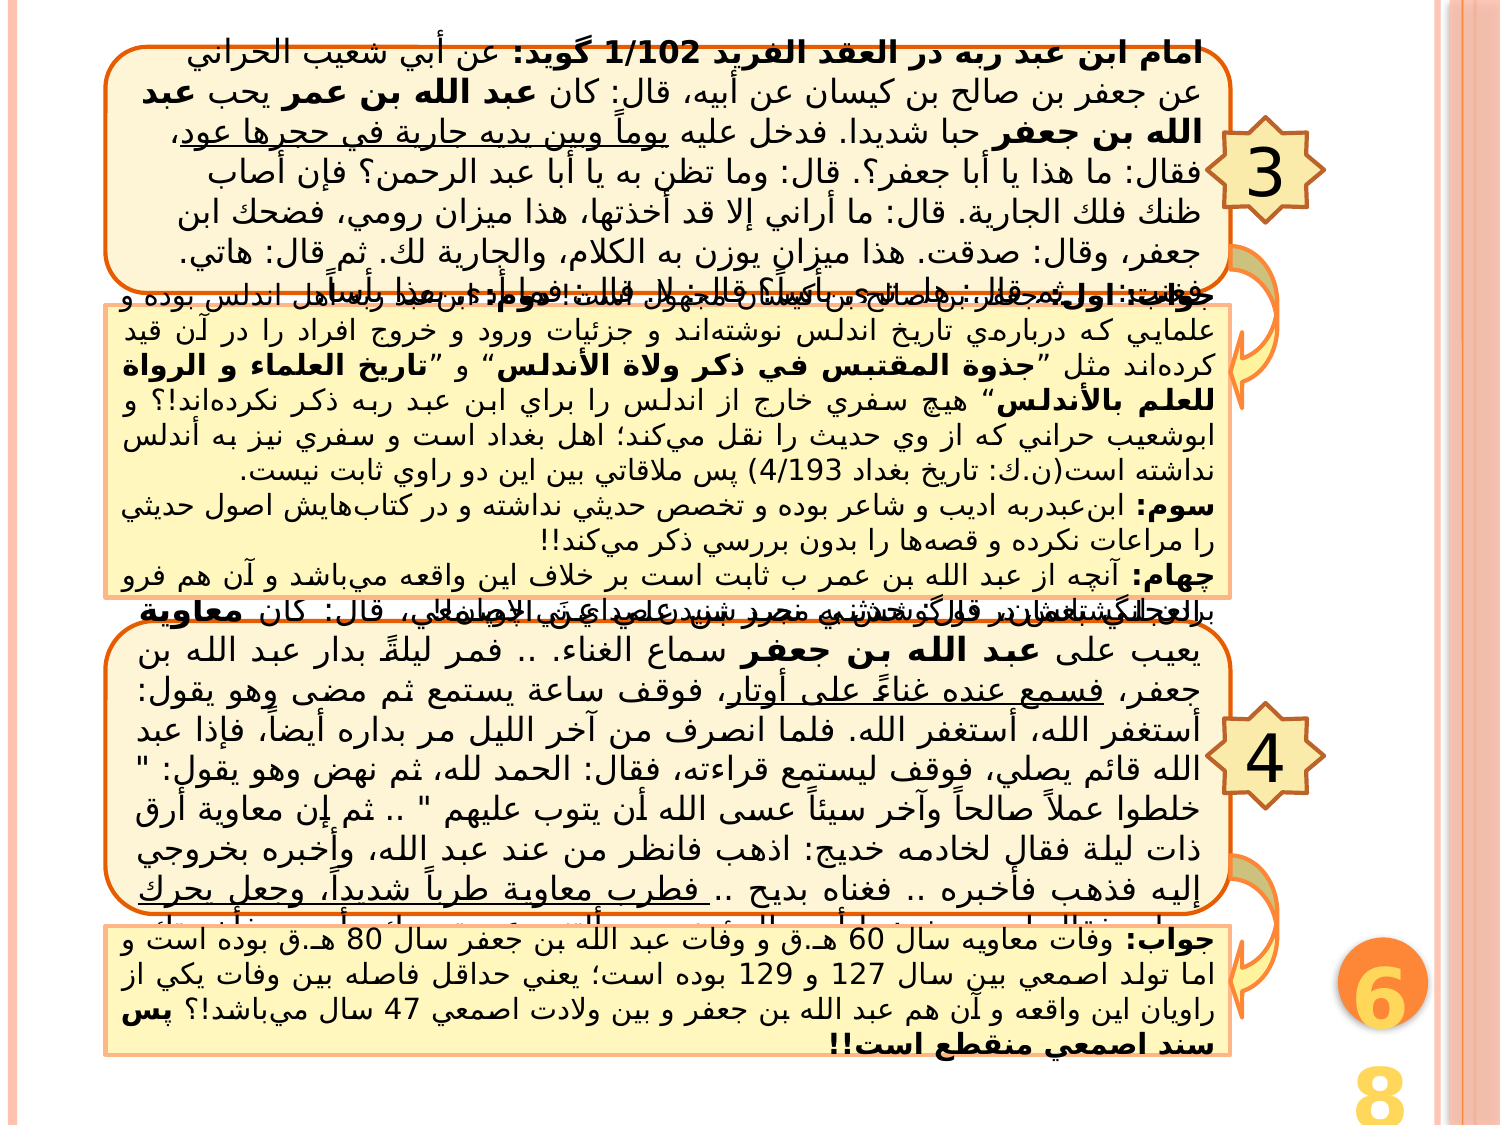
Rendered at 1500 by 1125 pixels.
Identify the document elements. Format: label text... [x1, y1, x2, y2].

text_box [1228, 243, 1280, 411]
text_box جواب: وفات معاويه سال 60 هـ.ق و وفات عبد الله بن جعفر سال 80 هـ.ق بوده است و اما تولد اصمعي بين سال 127 و 129 بوده است؛ يعني حداقل فاصله بين وفات يكي از راويان اين واقعه و آن هم عبد الله بن جعفر و بين ولادت اصمعي 47 سال مي‌باشد!؟ پس سند اصمعي منقطع است!! [103, 924, 1232, 1057]
text_box 68 [1318, 937, 1444, 1125]
text_box [1228, 853, 1280, 1020]
text_box امام ابن‌ عبد ربه در العقد الفريد 1/102 گويد: عن أبي شعيب الحراني عن جعفر بن صالح بن كيسان عن أبيه، قال: كان عبد الله بن عمر يحب عبد الله بن جعفر حبا شديدا. فدخل عليه يوماً وبين يديه جارية في حجرها عود، فقال: ما هذا يا أبا جعفر؟. قال: وما تظن به يا أبا عبد الرحمن؟ فإن أصاب ظنك فلك الجارية. قال: ما أراني إلا قد أخذتها، هذا ميزان رومي، فضحك ابن جعفر، وقال: صدقت. هذا ميزان يوزن به الكلام، والجارية لك. ثم قال: هاتي. فغنت: ... ثم قال: هل ترى بأساً؟ قال: لا. قال: فما أرى بهذا بأساً. [103, 44, 1233, 296]
text_box امام ابن‌ عبد ربه در العقد الفريد 1/108 گويد: حدث سعيد بن محمد العجلي بعمان، قال: حدثني نصر بن علي عن الأصمعي، قال: كان معاوية يعيب على عبد الله بن جعفر سماع الغناء. .. فمر ليلةً بدار عبد الله بن جعفر، فسمع عنده غناءً على أوتار، فوقف ساعة يستمع ثم مضى وهو يقول: أستغفر الله، أستغفر الله. فلما انصرف من آخر الليل مر بداره أيضاً، فإذا عبد الله قائم يصلي، فوقف ليستمع قراءته، فقال: الحمد لله، ثم نهض وهو يقول: " خلطوا عملاً صالحاً وآخر سيئاً عسى الله أن يتوب عليهم " .. ثم إن معاوية أرق ذات ليلة فقال لخادمه خديج: اذهب فانظر من عند عبد الله، وأخبره بخروجي إليه فذهب فأخبره .. فغناه بديح .. فطرب معاوية طرباً شديداً، وجعل يحرك رجله. فقال ابن جعفر: يا أمير المؤمنين، سألتني عن تحريك رأسي، فأخبرتك، وأنا أسألك عن تحريك رجلك. فقال معاوية: كل كريم طروب!! [103, 618, 1233, 917]
text_box جواب: اول: جعفر بن صالح بن كيسان مجهول است! دوم: ابن‌عبد ربه اهل اندلس بوده و علمايي كه درباره‌ي تاريخ اندلس نوشته‌اند و جزئيات ورود و خروج افراد را در آن قيد كرده‌اند مثل ”جذوة المقتبس في ذكر ولاة الأندلس“ و ”تاريخ العلماء و الرواة للعلم بالأندلس“ هيچ سفري خارج از اندلس را براي ابن عبد ربه ذكر نكرده‌اند!؟ و ابوشعيب حراني كه از وي حديث را نقل مي‌كند؛ اهل بغداد است و سفري نيز به أندلس نداشته است(ن.ك: تاريخ بغداد 4/193) پس ملاقاتي بين اين دو راوي ثابت نيست. سوم: ابن‌عبد‌ربه اديب و شاعر بوده و تخصص حديثي نداشته و در كتاب‌هايش اصول حديثي را مراعات نكرده و قصه‌ها را بدون بررسي ذكر مي‌كند!! چهام: آنچه از عبد الله بن عمر ب ثابت است بر خلاف اين واقعه مي‌باشد و آن هم فرو بردن انگشتانش در دو گوشش به مجرد شنيدن صداي نَي چوپان!! [103, 303, 1232, 600]
text_box 3 [1204, 115, 1327, 225]
text_box 4 [1204, 700, 1327, 811]
